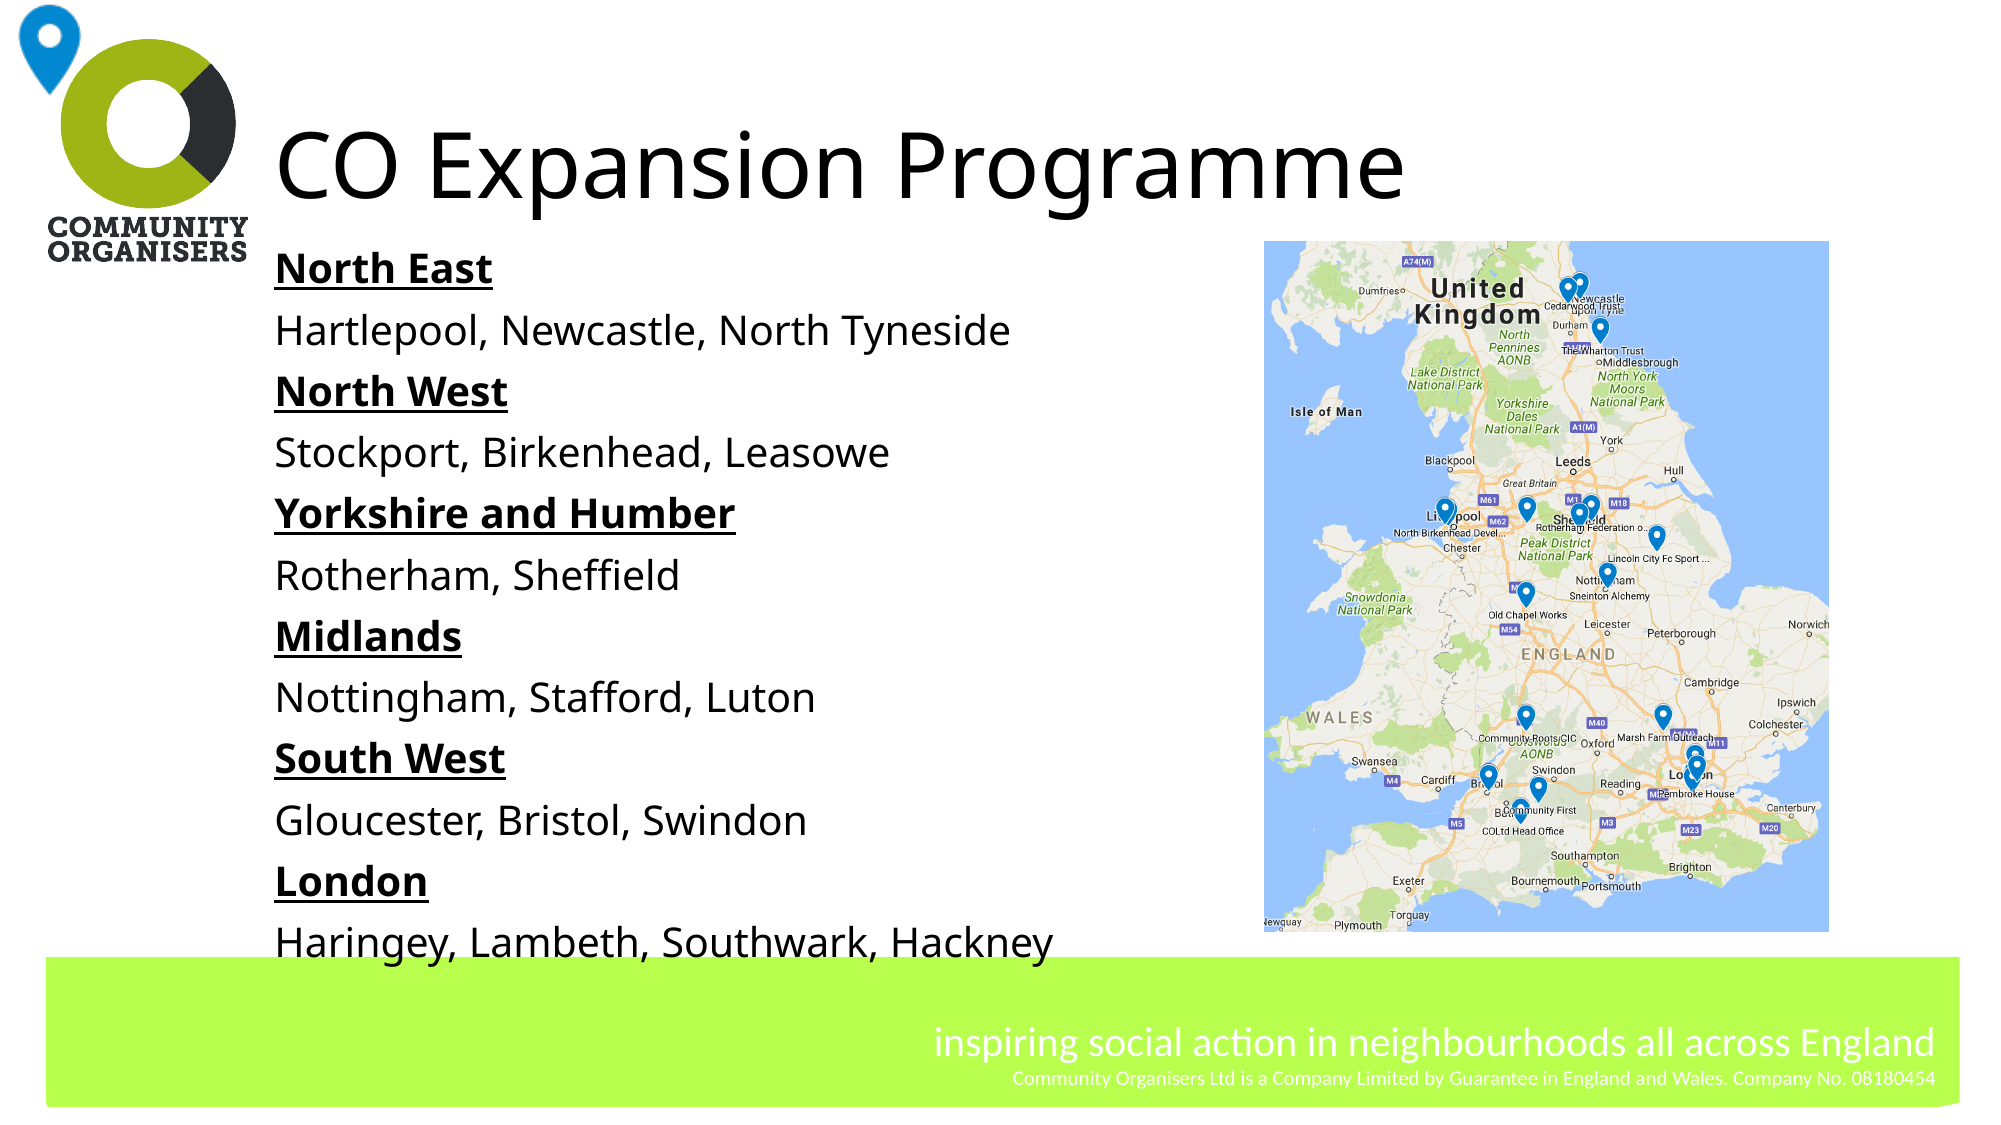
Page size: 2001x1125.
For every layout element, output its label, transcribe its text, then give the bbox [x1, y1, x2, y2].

list North East Hartlepool, Newcastle, North Tyneside North West Stockport, Birkenhead, Leasowe Yorkshire and Humber Rotherham, Sheffield Midlands Nottingham, Stafford, Luton South West Gloucester, Bristol, Swindon London Haringey, Lambeth, Southwark, Hackney [259, 241, 1863, 978]
title CO Expansion Programme [259, 59, 1863, 241]
picture [0, 0, 250, 265]
picture [46, 957, 1960, 1107]
picture [1264, 241, 1829, 932]
